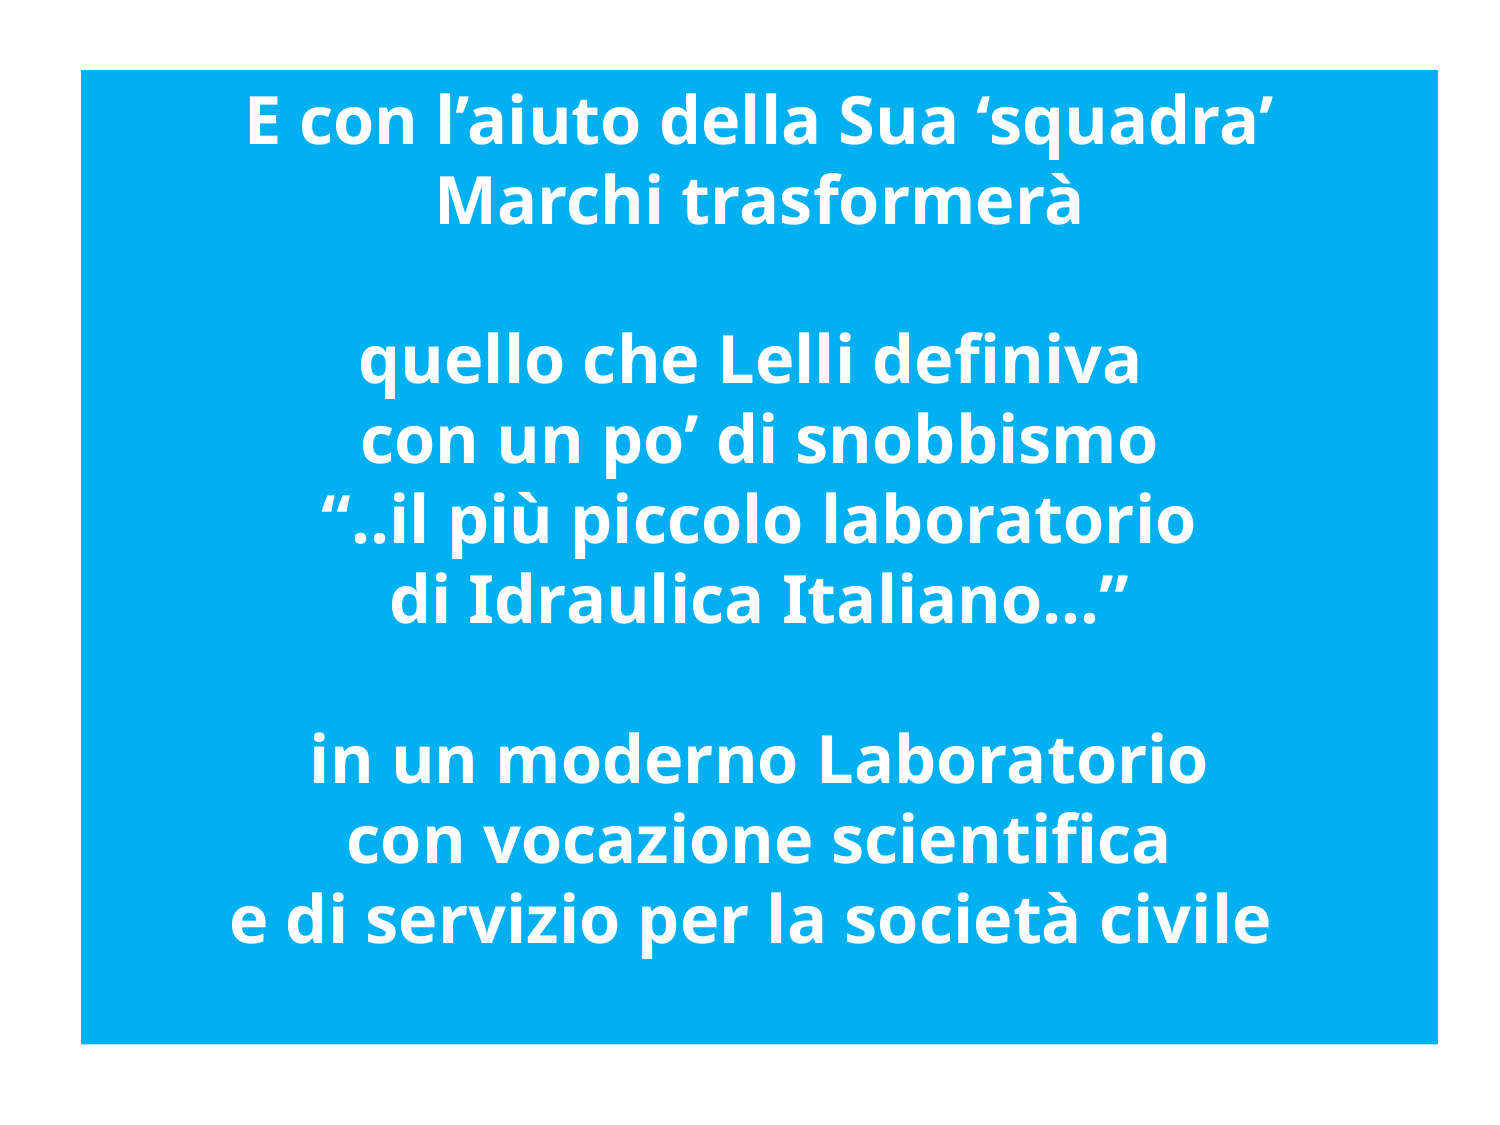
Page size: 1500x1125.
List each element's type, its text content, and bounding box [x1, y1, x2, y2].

text_box E con l’aiuto della Sua ‘squadra’ Marchi trasformerà quello che Lelli definiva con un po’ di snobbismo “..il più piccolo laboratorio di Idraulica Italiano…” in un moderno Laboratorio con vocazione scientifica e di servizio per la società civile [81, 70, 1438, 1045]
